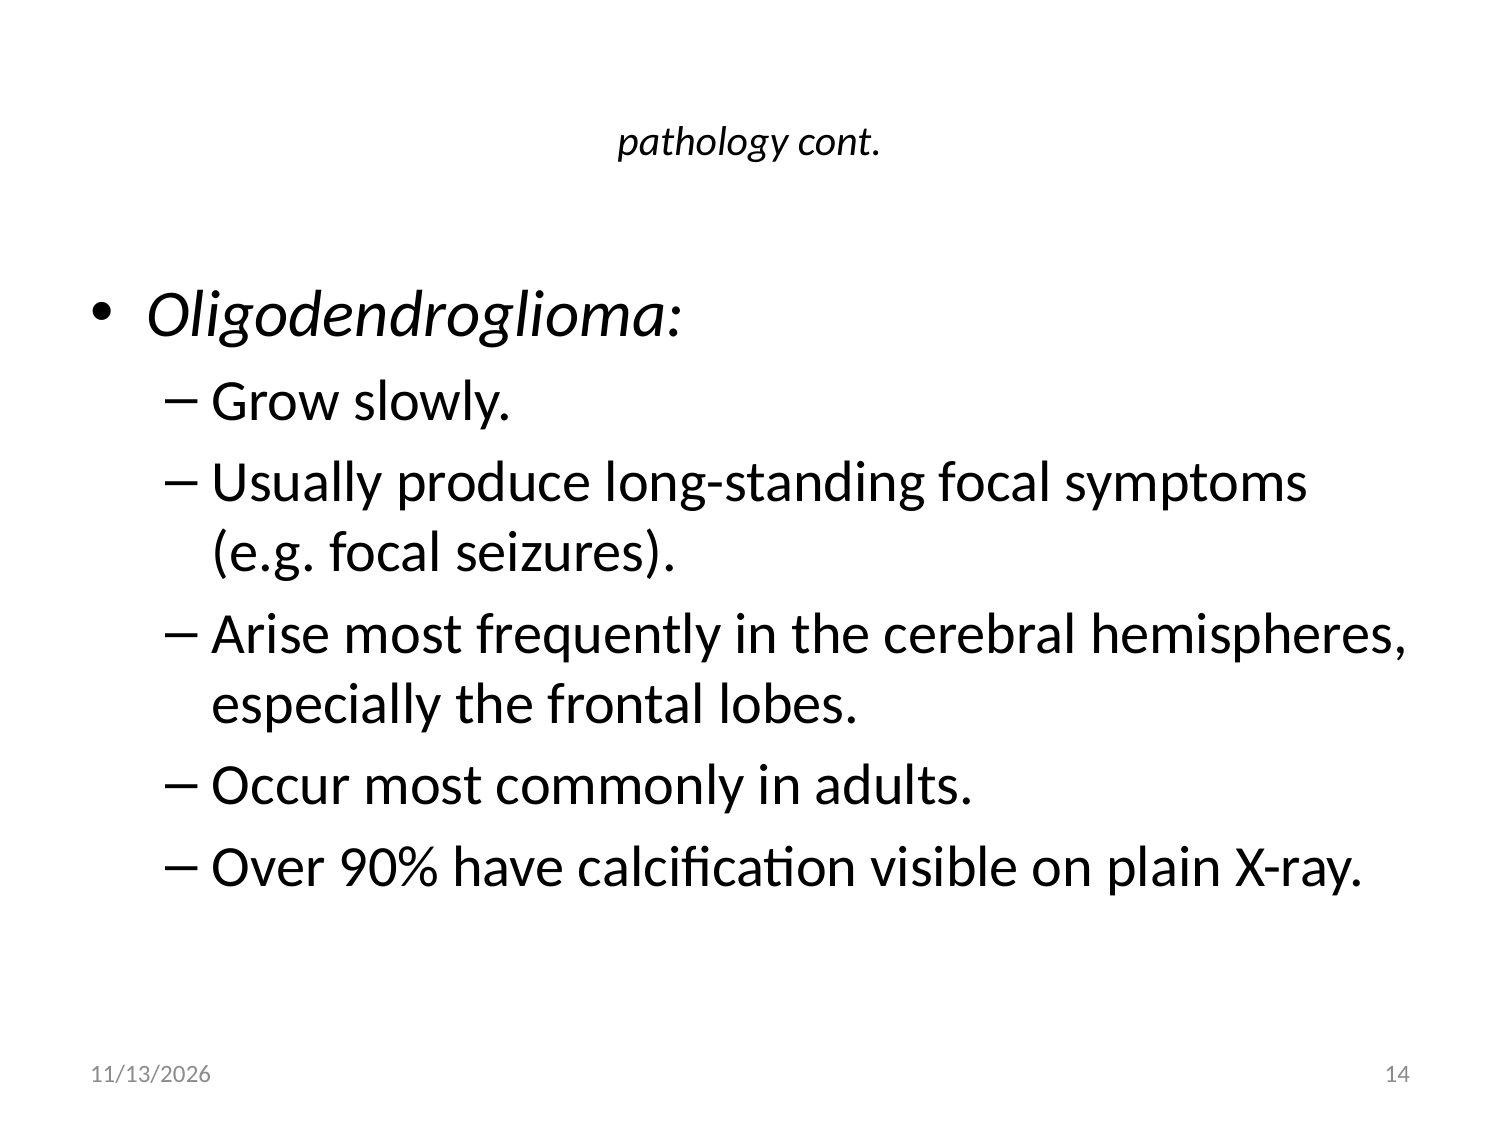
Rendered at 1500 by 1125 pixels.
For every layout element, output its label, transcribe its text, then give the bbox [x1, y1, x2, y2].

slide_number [75, 1042, 425, 1103]
list Oligodendroglioma: Grow slowly. Usually produce long-standing focal symptoms (e.g. focal seizures). Arise most frequently in the cerebral hemispheres, especially the frontal lobes. Occur most commonly in adults. Over 90% have calcification visible on plain X-ray. [75, 262, 1425, 1005]
slide_number 14 [1074, 1042, 1425, 1103]
title pathology cont. [75, 45, 1425, 233]
